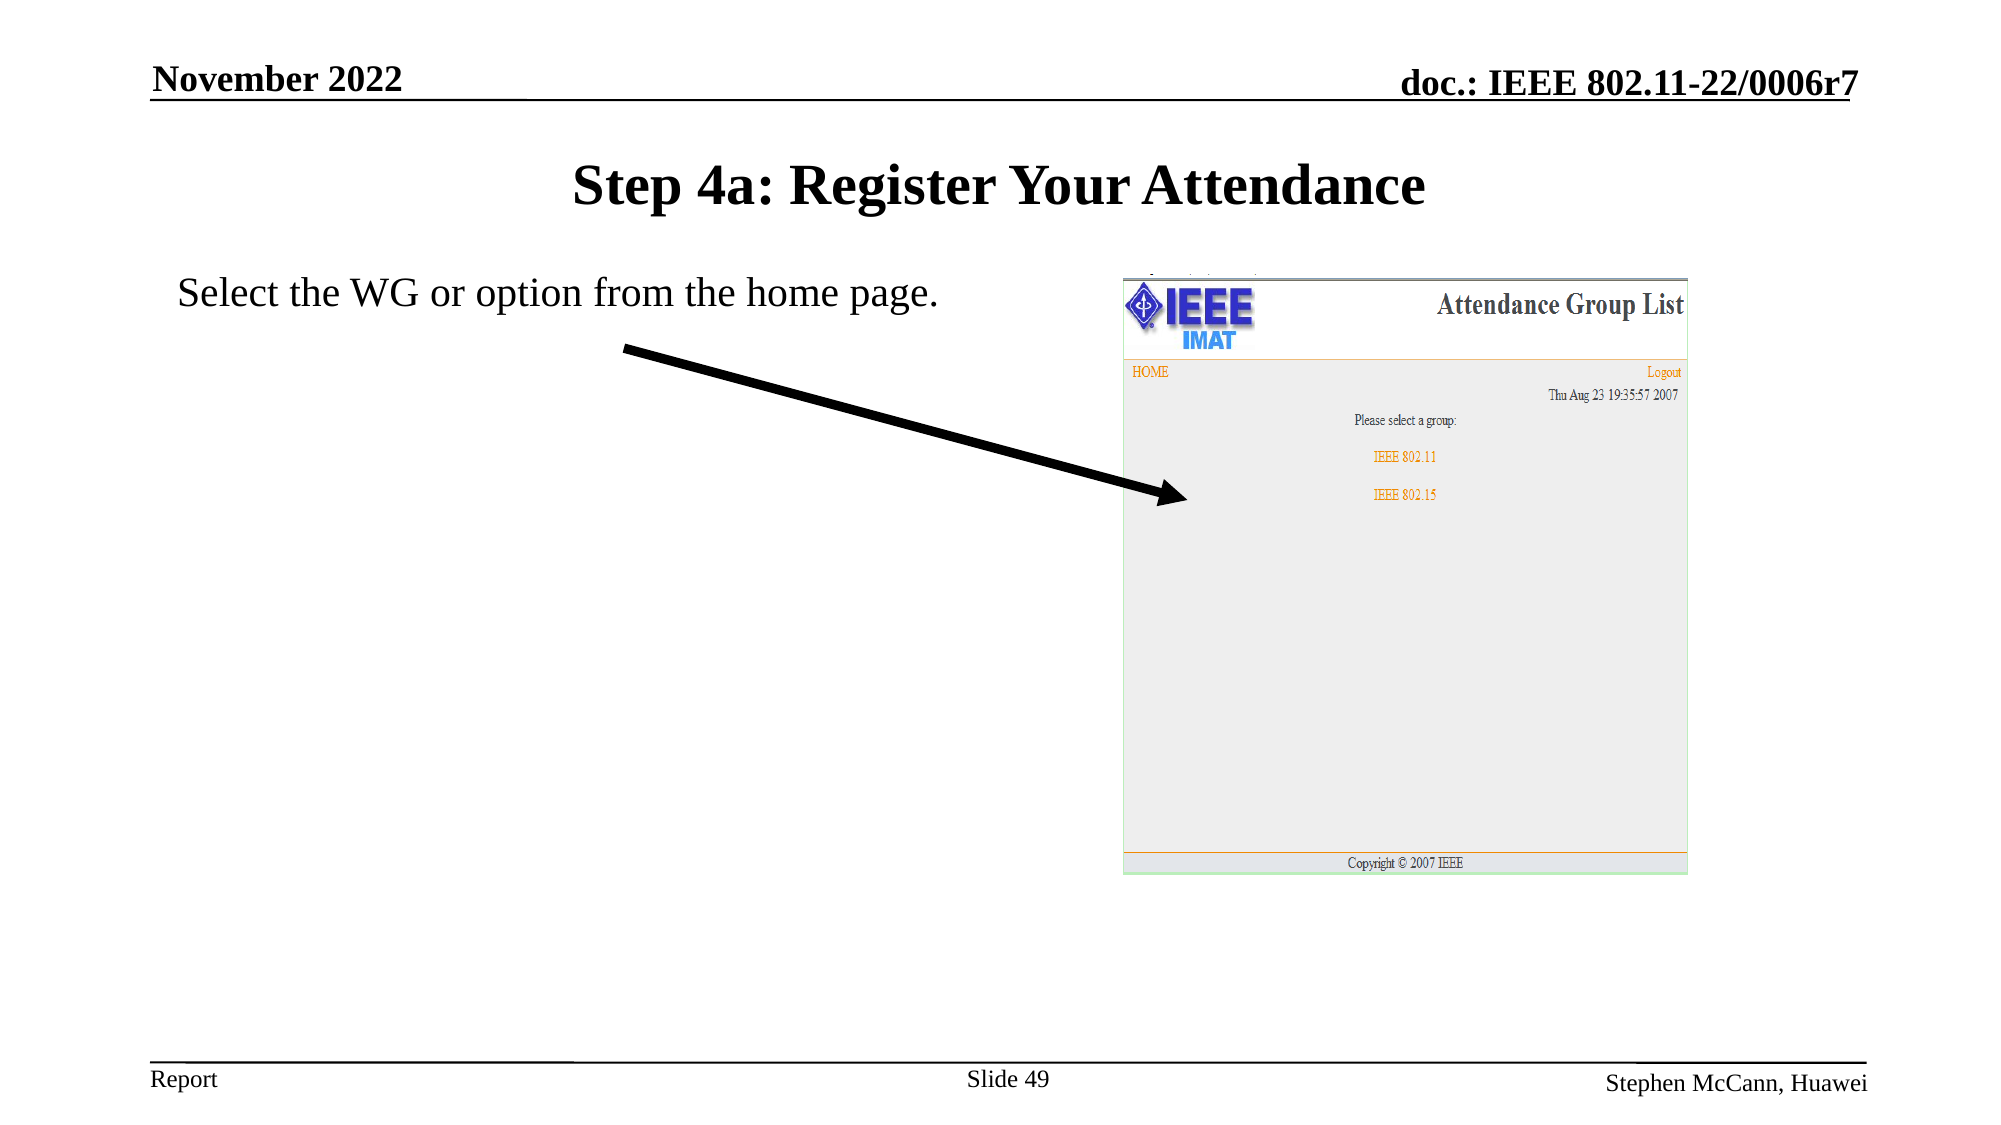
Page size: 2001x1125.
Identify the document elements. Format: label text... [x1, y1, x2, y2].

slide_number Slide 49 [950, 1061, 1067, 1123]
footer Stephen McCann, Huawei [1283, 1066, 1869, 1108]
title Step 4a: Register Your Attendance [362, 112, 1638, 251]
list Select the WG or option from the home page. [152, 214, 1088, 965]
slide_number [152, 54, 563, 100]
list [1123, 274, 1688, 876]
